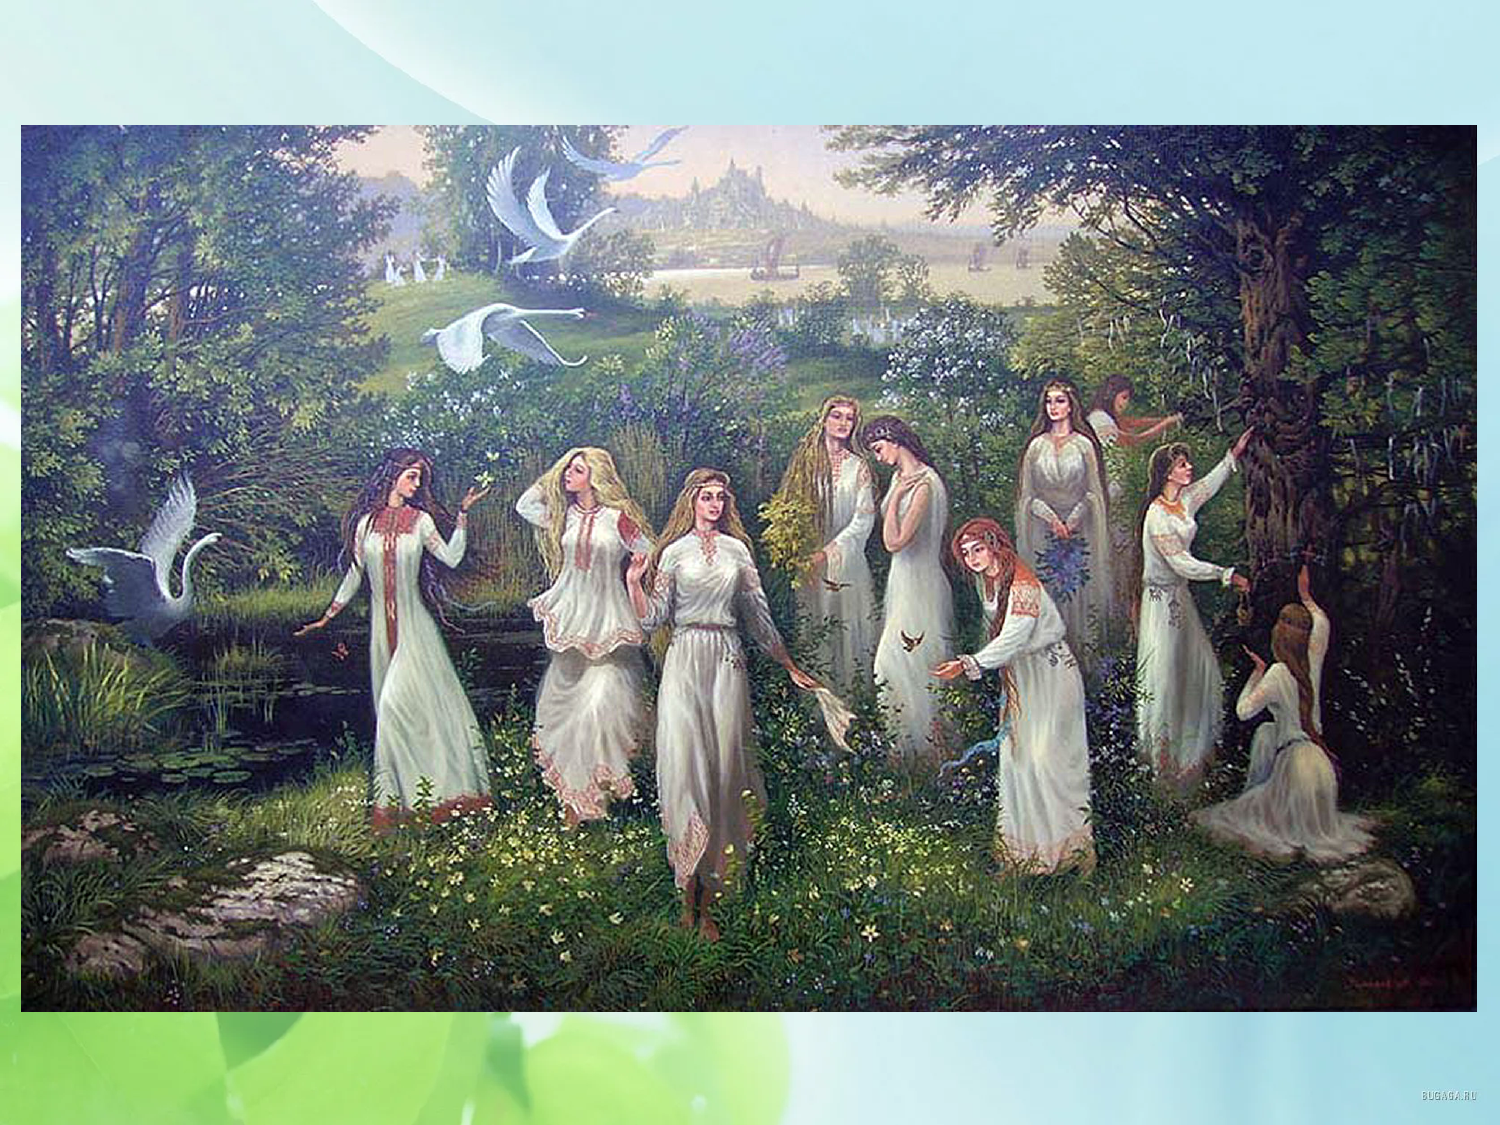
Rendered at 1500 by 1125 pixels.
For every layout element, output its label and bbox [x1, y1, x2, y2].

picture [0, 0, 1500, 1125]
list [21, 125, 1478, 1012]
